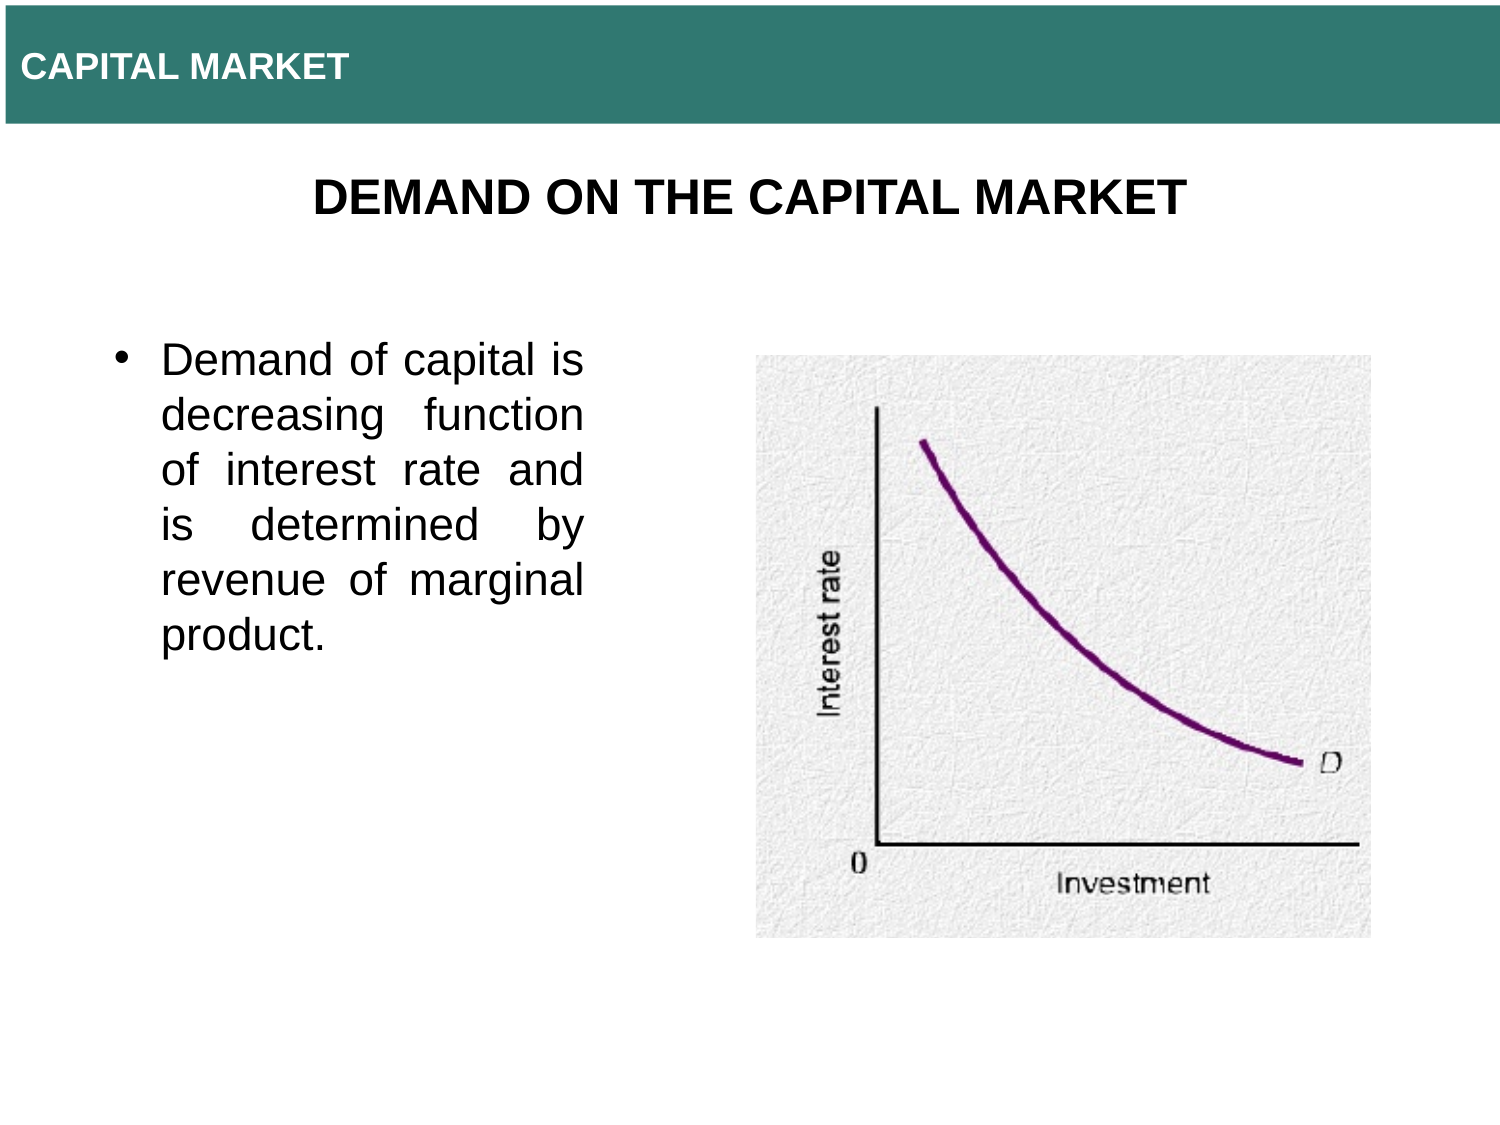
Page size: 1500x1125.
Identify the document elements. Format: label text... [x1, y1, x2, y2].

list Demand of capital is decreasing function of interest rate and is determined by revenue of marginal product. [98, 266, 600, 1029]
text_box CAPITAL MARKET [4, 3, 1500, 126]
text_box DEMAND ON THE CAPITAL MARKET [56, 157, 1444, 292]
picture [755, 355, 1372, 938]
